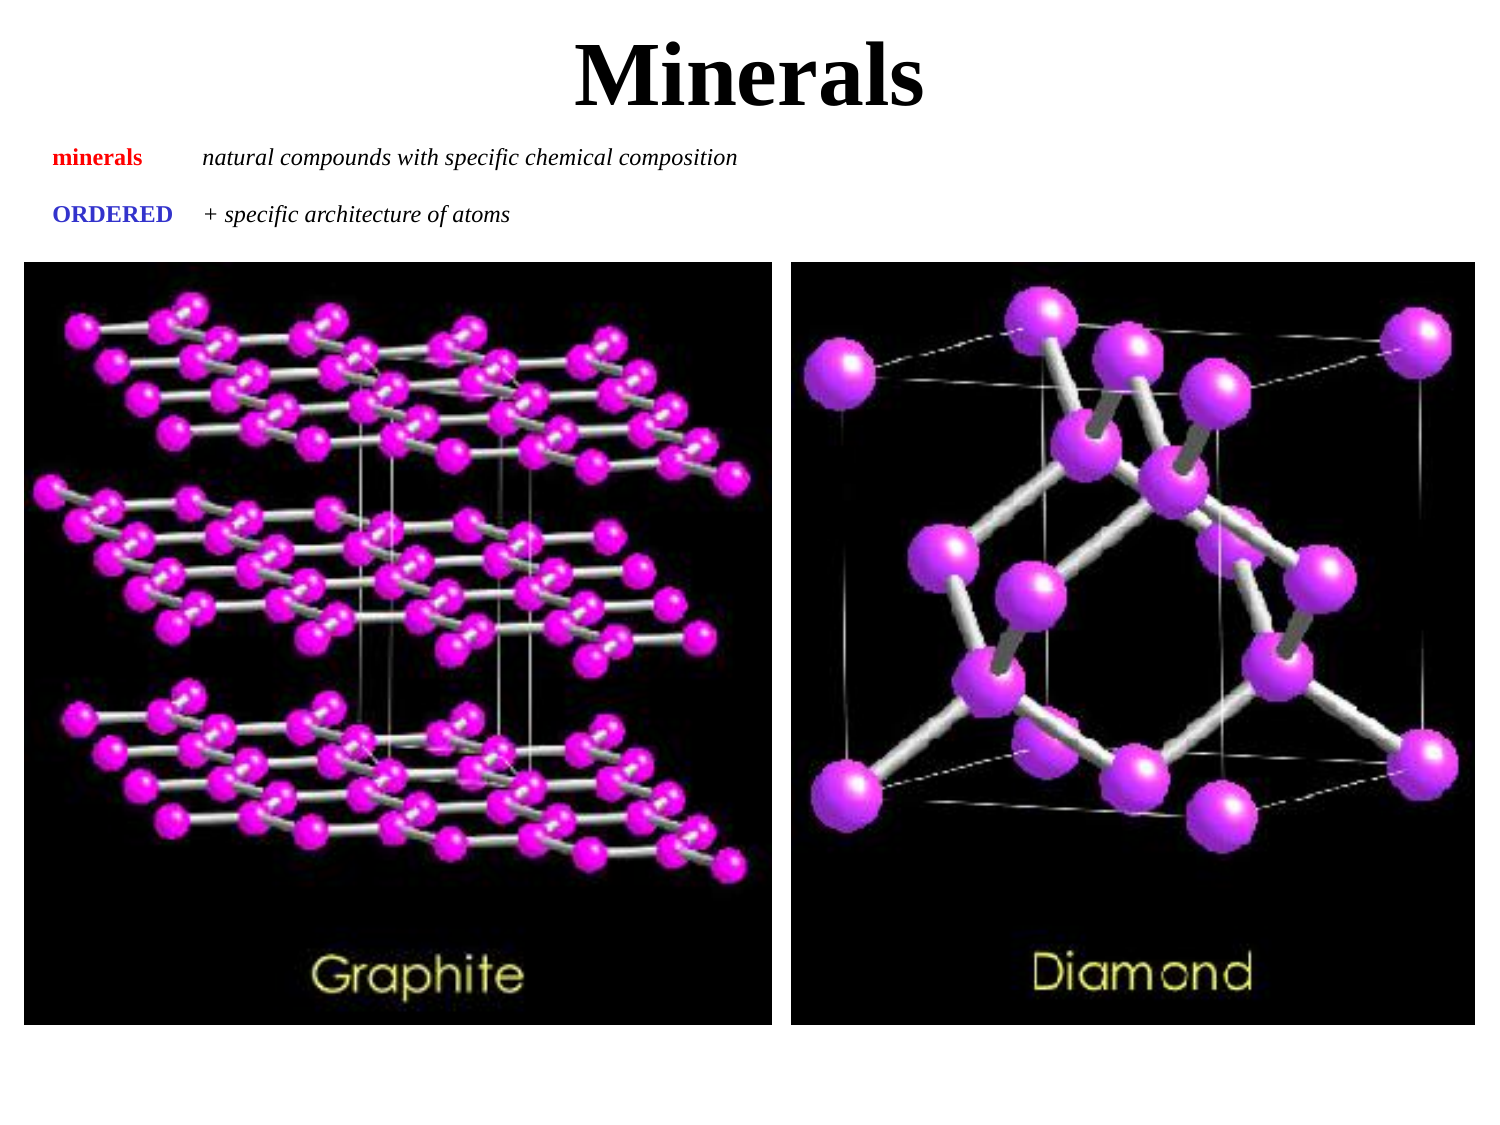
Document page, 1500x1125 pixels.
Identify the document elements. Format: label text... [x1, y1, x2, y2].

picture [791, 262, 1476, 1026]
picture [24, 262, 772, 1026]
text_box minerals natural compounds with specific chemical composition ORDERED + specific architecture of atoms [37, 105, 1463, 235]
title Minerals [112, 0, 1388, 105]
